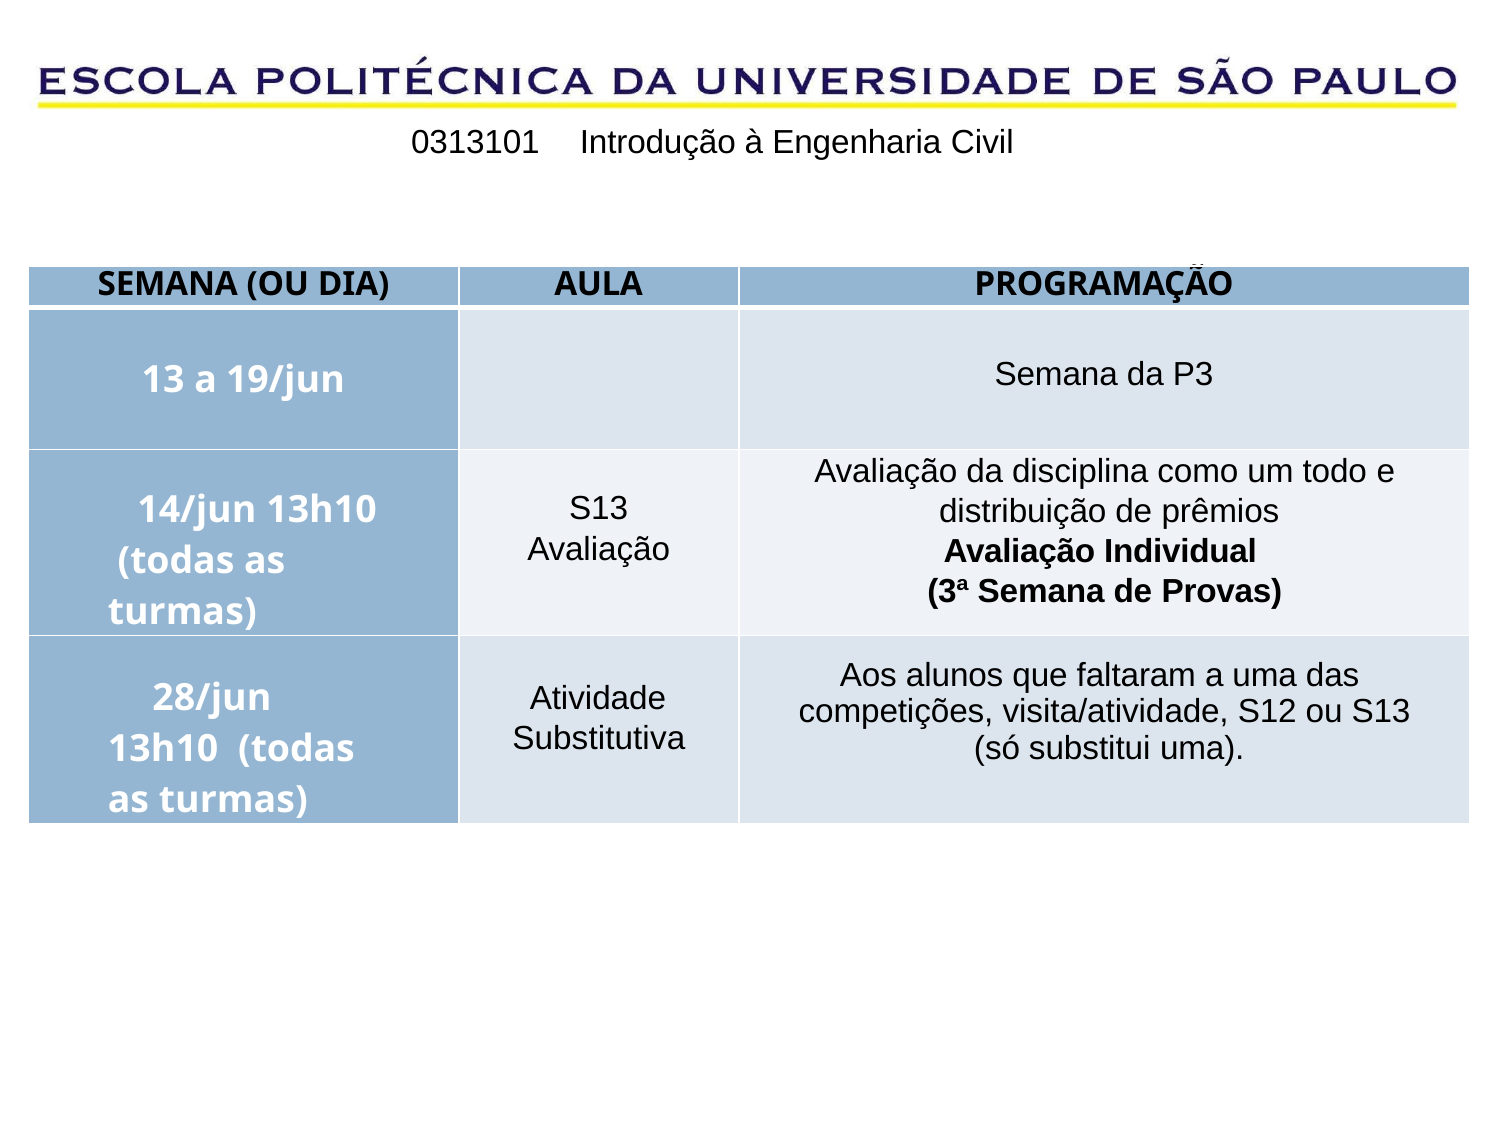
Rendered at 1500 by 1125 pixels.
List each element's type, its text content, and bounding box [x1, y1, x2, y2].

table_header SEMANA (OU DIA) [29, 267, 458, 305]
table_header AULA [460, 267, 738, 305]
table_cell Atividade Substitutiva [460, 636, 738, 823]
table_cell 13 a 19/jun [29, 310, 458, 449]
text_box 0313101 Introdução à Engenharia Civil [409, 118, 1018, 160]
table_header PROGRAMAÇÃO [740, 267, 1469, 305]
table_cell S13 Avaliação [460, 450, 738, 635]
table_cell 14/jun 13h10 (todas as turmas) [29, 450, 458, 635]
table_cell 28/jun 13h10 (todas as turmas) [29, 636, 458, 823]
table_cell Semana da P3 [740, 310, 1469, 449]
table_cell [460, 310, 738, 449]
table_cell Avaliação da disciplina como um todo e distribuição de prêmios Avaliação Individual (3ª Semana de Provas) [740, 450, 1469, 635]
picture [29, 53, 1464, 110]
table_cell Aos alunos que faltaram a uma das competições, visita/atividade, S12 ou S13 (só substitui uma). [740, 636, 1469, 823]
